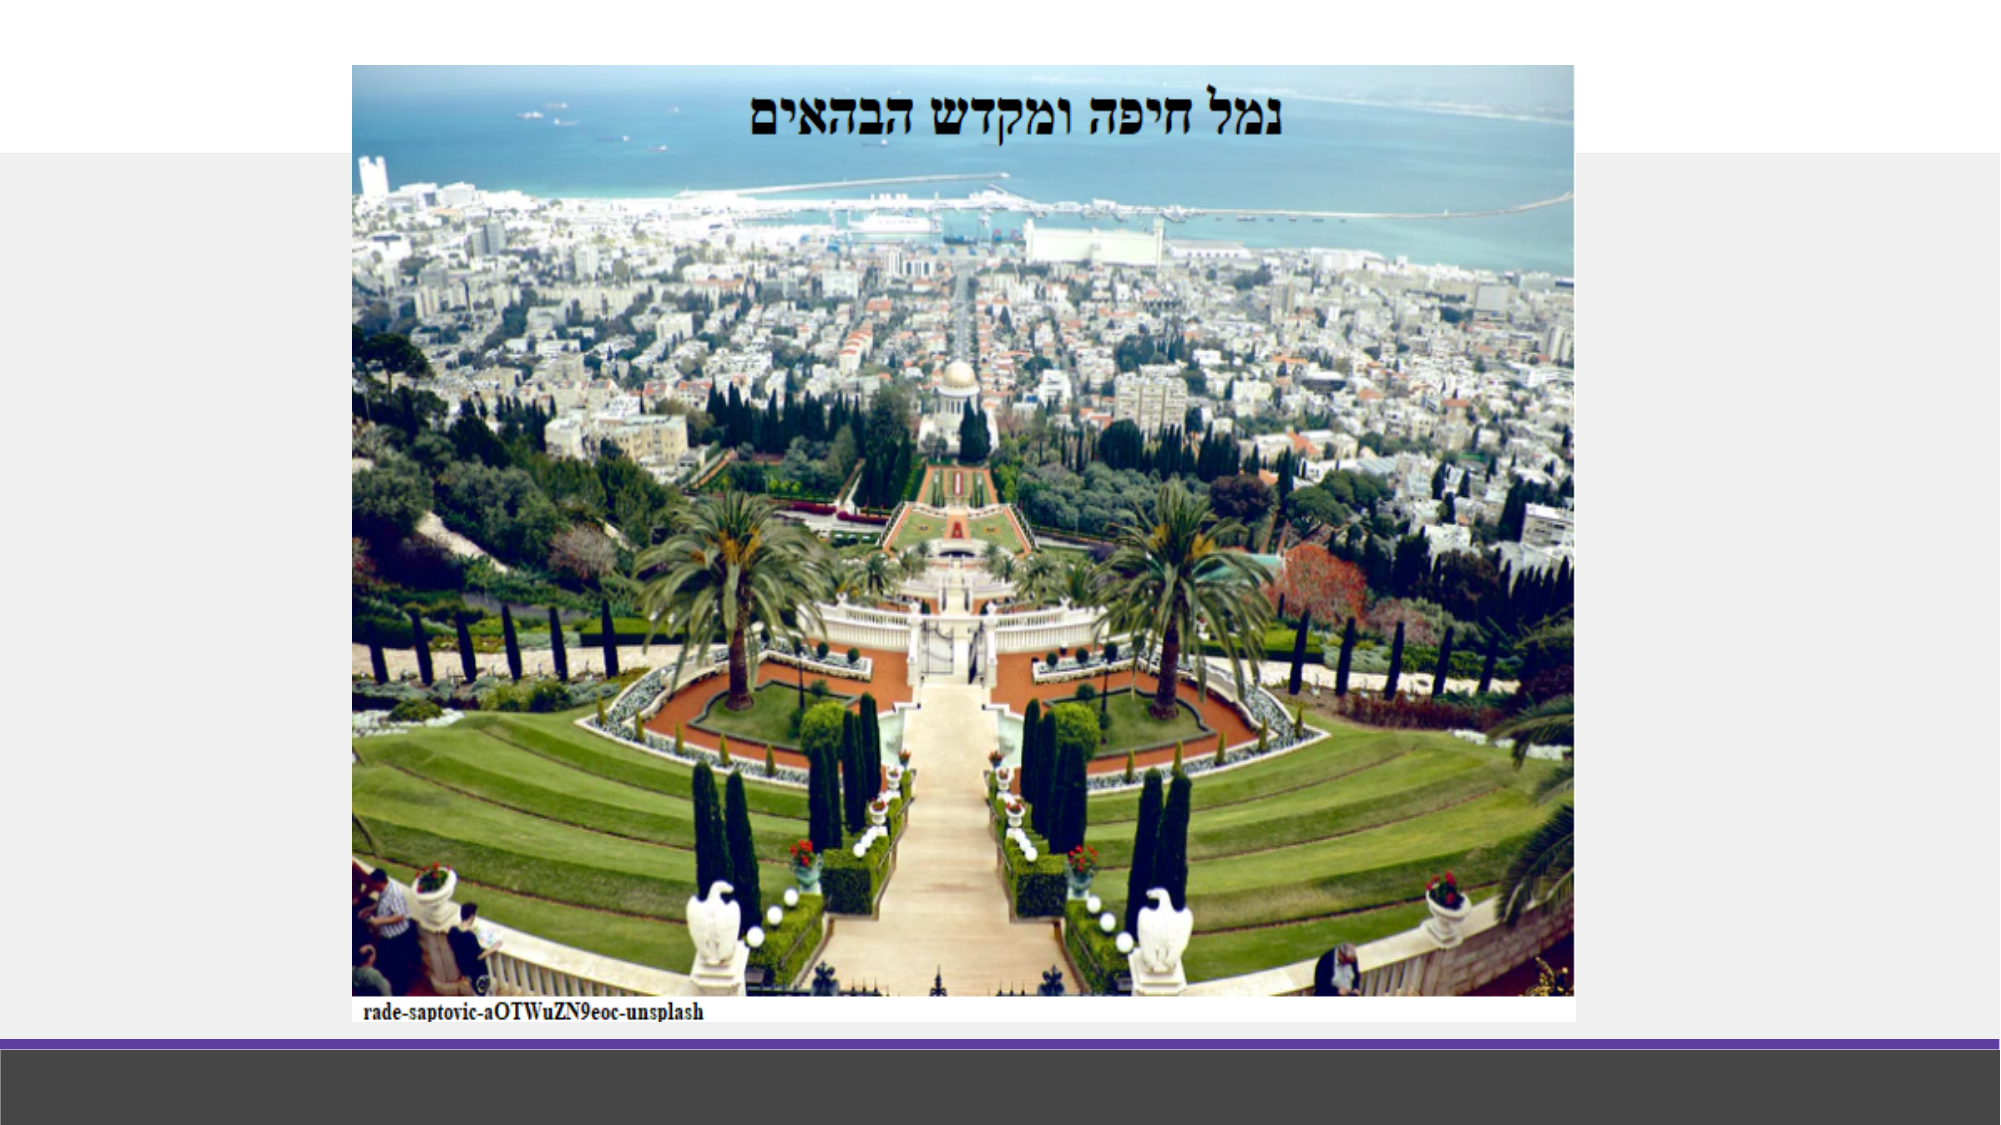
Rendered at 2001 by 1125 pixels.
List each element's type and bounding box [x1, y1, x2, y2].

picture [352, 64, 1576, 1022]
